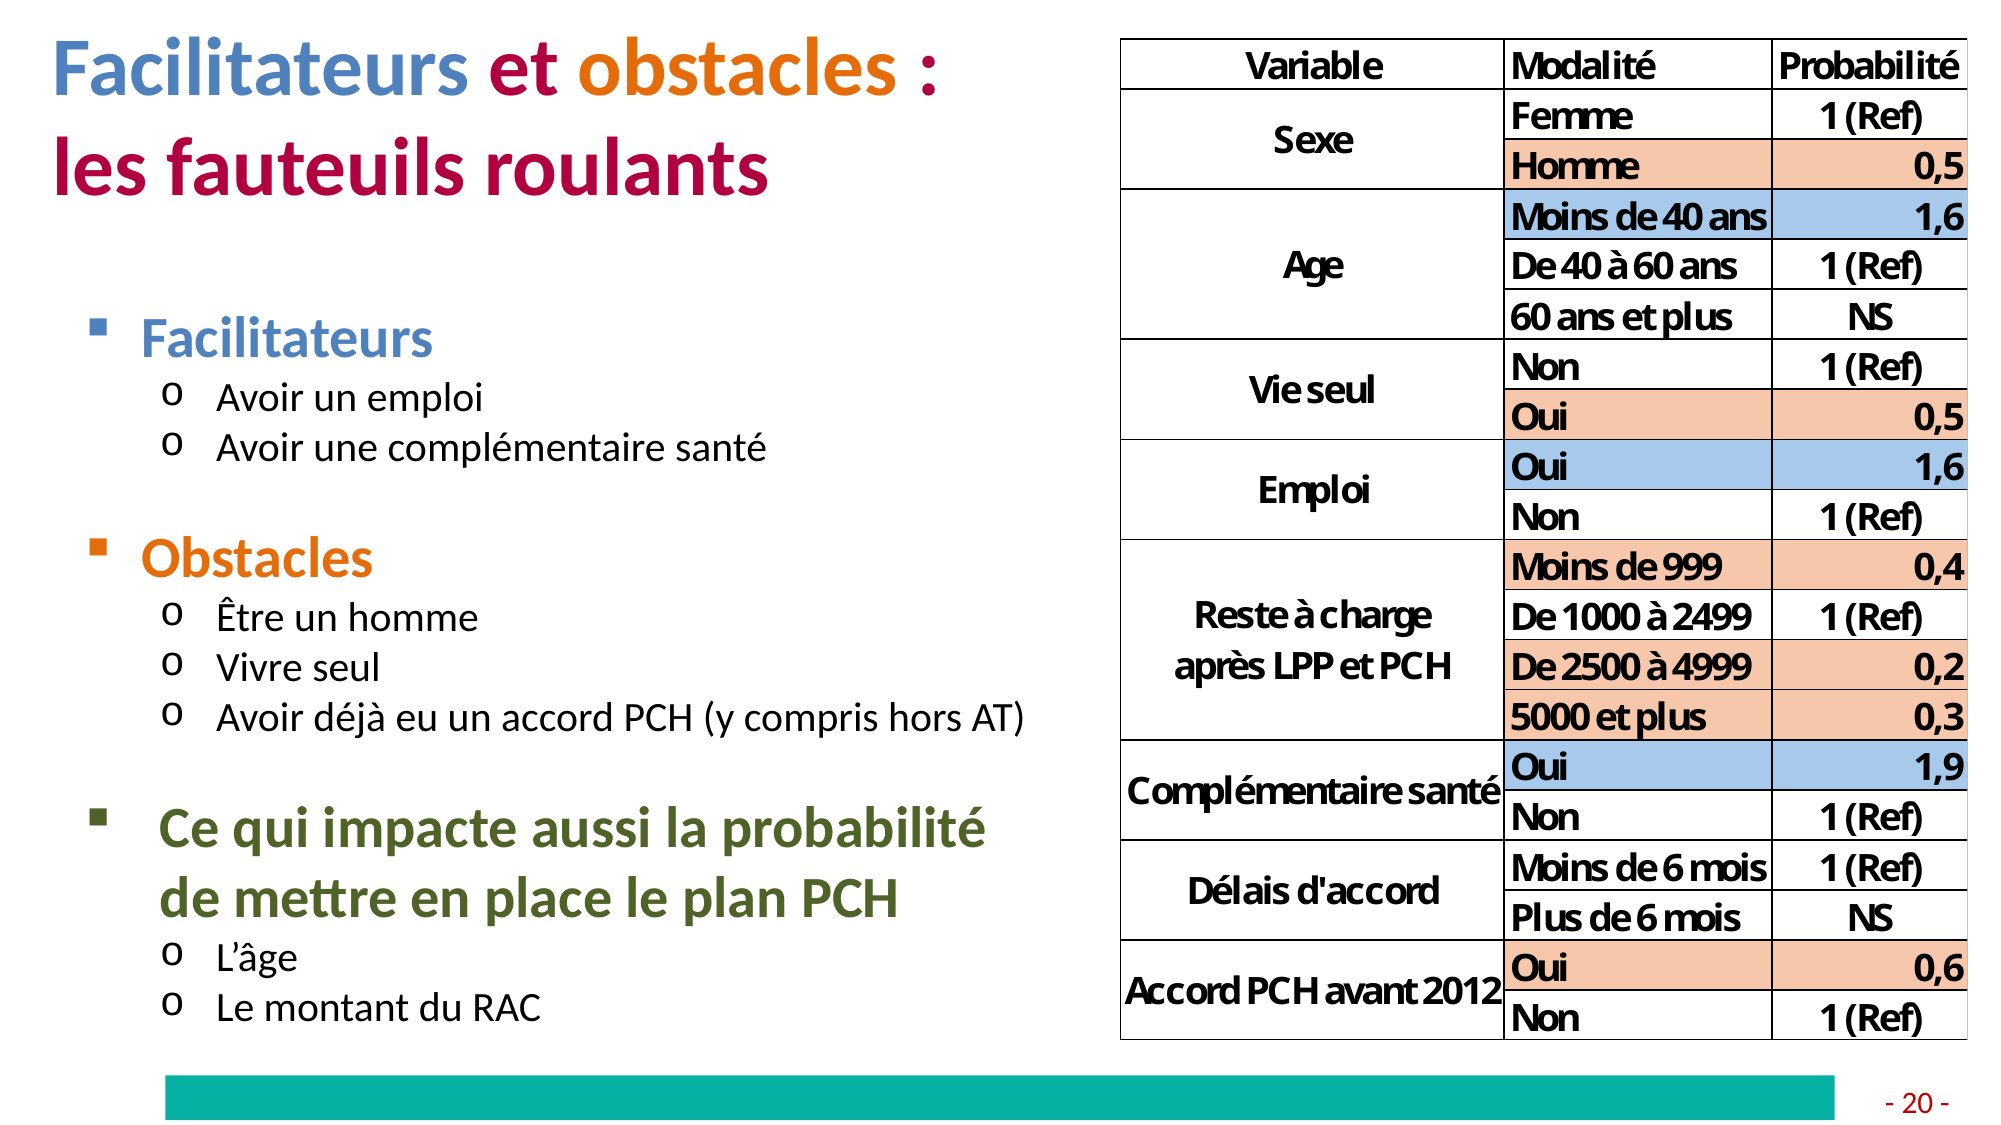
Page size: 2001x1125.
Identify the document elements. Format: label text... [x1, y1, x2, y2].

text_box Facilitateurs Avoir un emploi Avoir une complémentaire santé Obstacles Être un homme Vivre seul Avoir déjà eu un accord PCH (y compris hors AT) Ce qui impacte aussi la probabilité de mettre en place le plan PCH L’âge Le montant du RAC [69, 291, 1070, 1125]
text_box Facilitateurs et obstacles : les fauteuils roulants [37, 4, 1115, 194]
picture [1119, 37, 1970, 1042]
